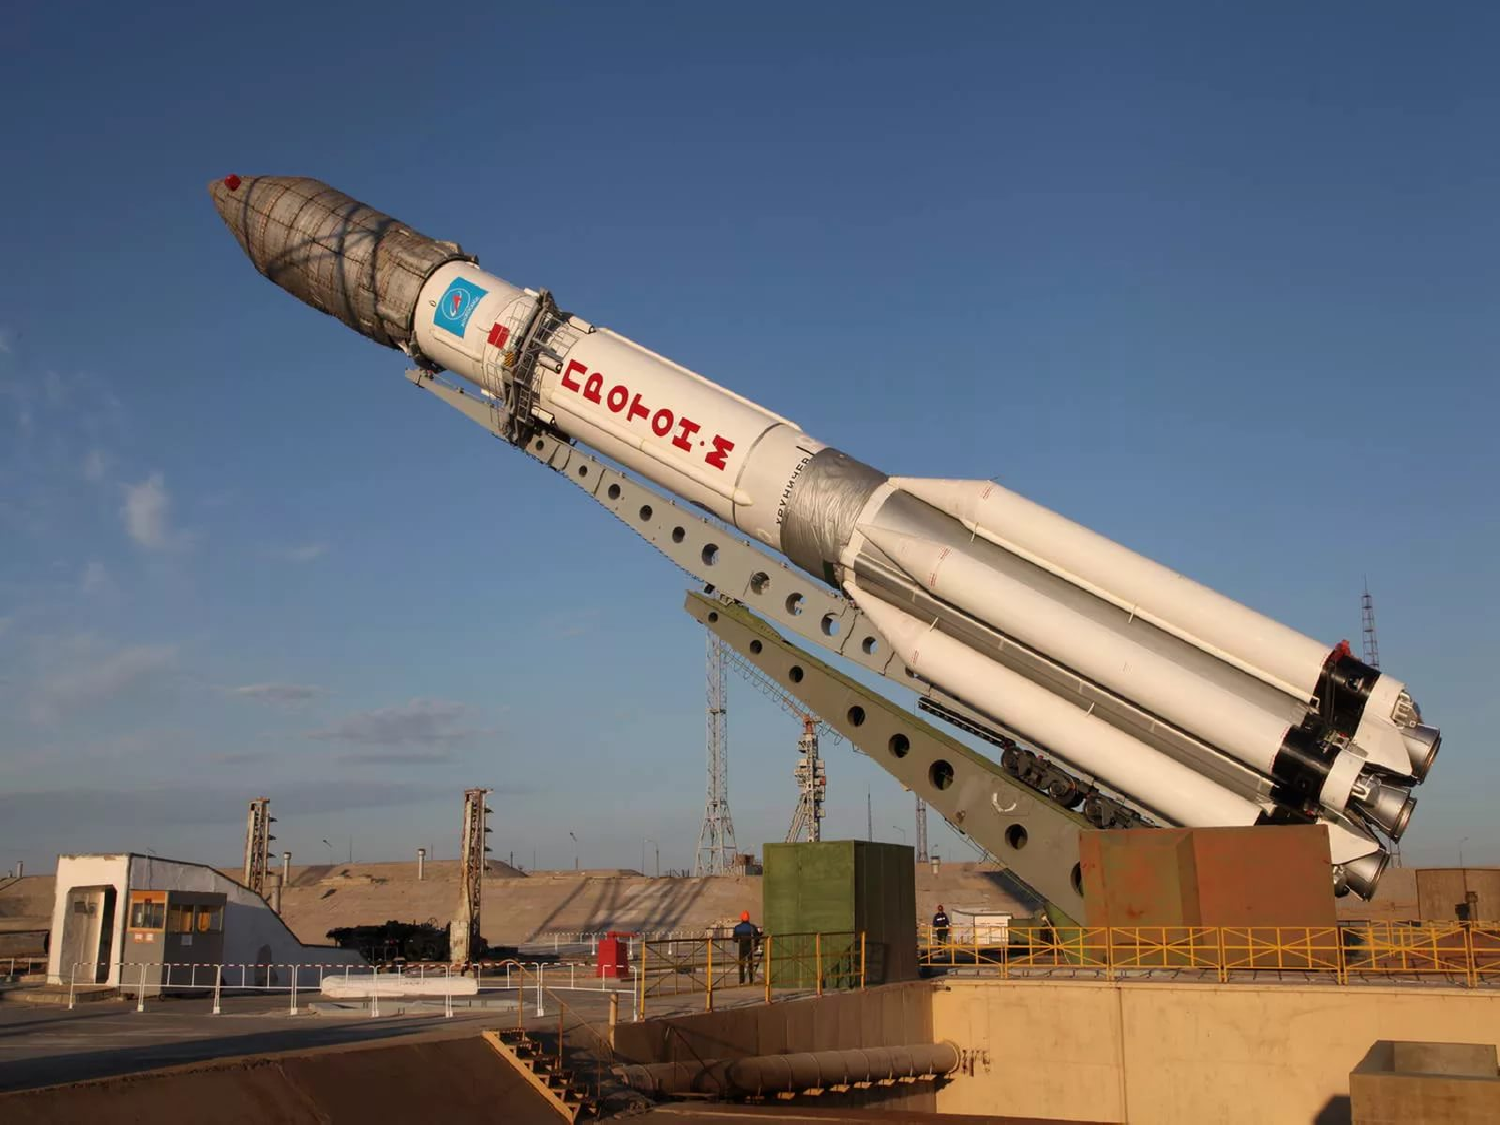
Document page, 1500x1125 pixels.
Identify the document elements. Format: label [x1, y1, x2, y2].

list [0, 0, 1500, 1125]
